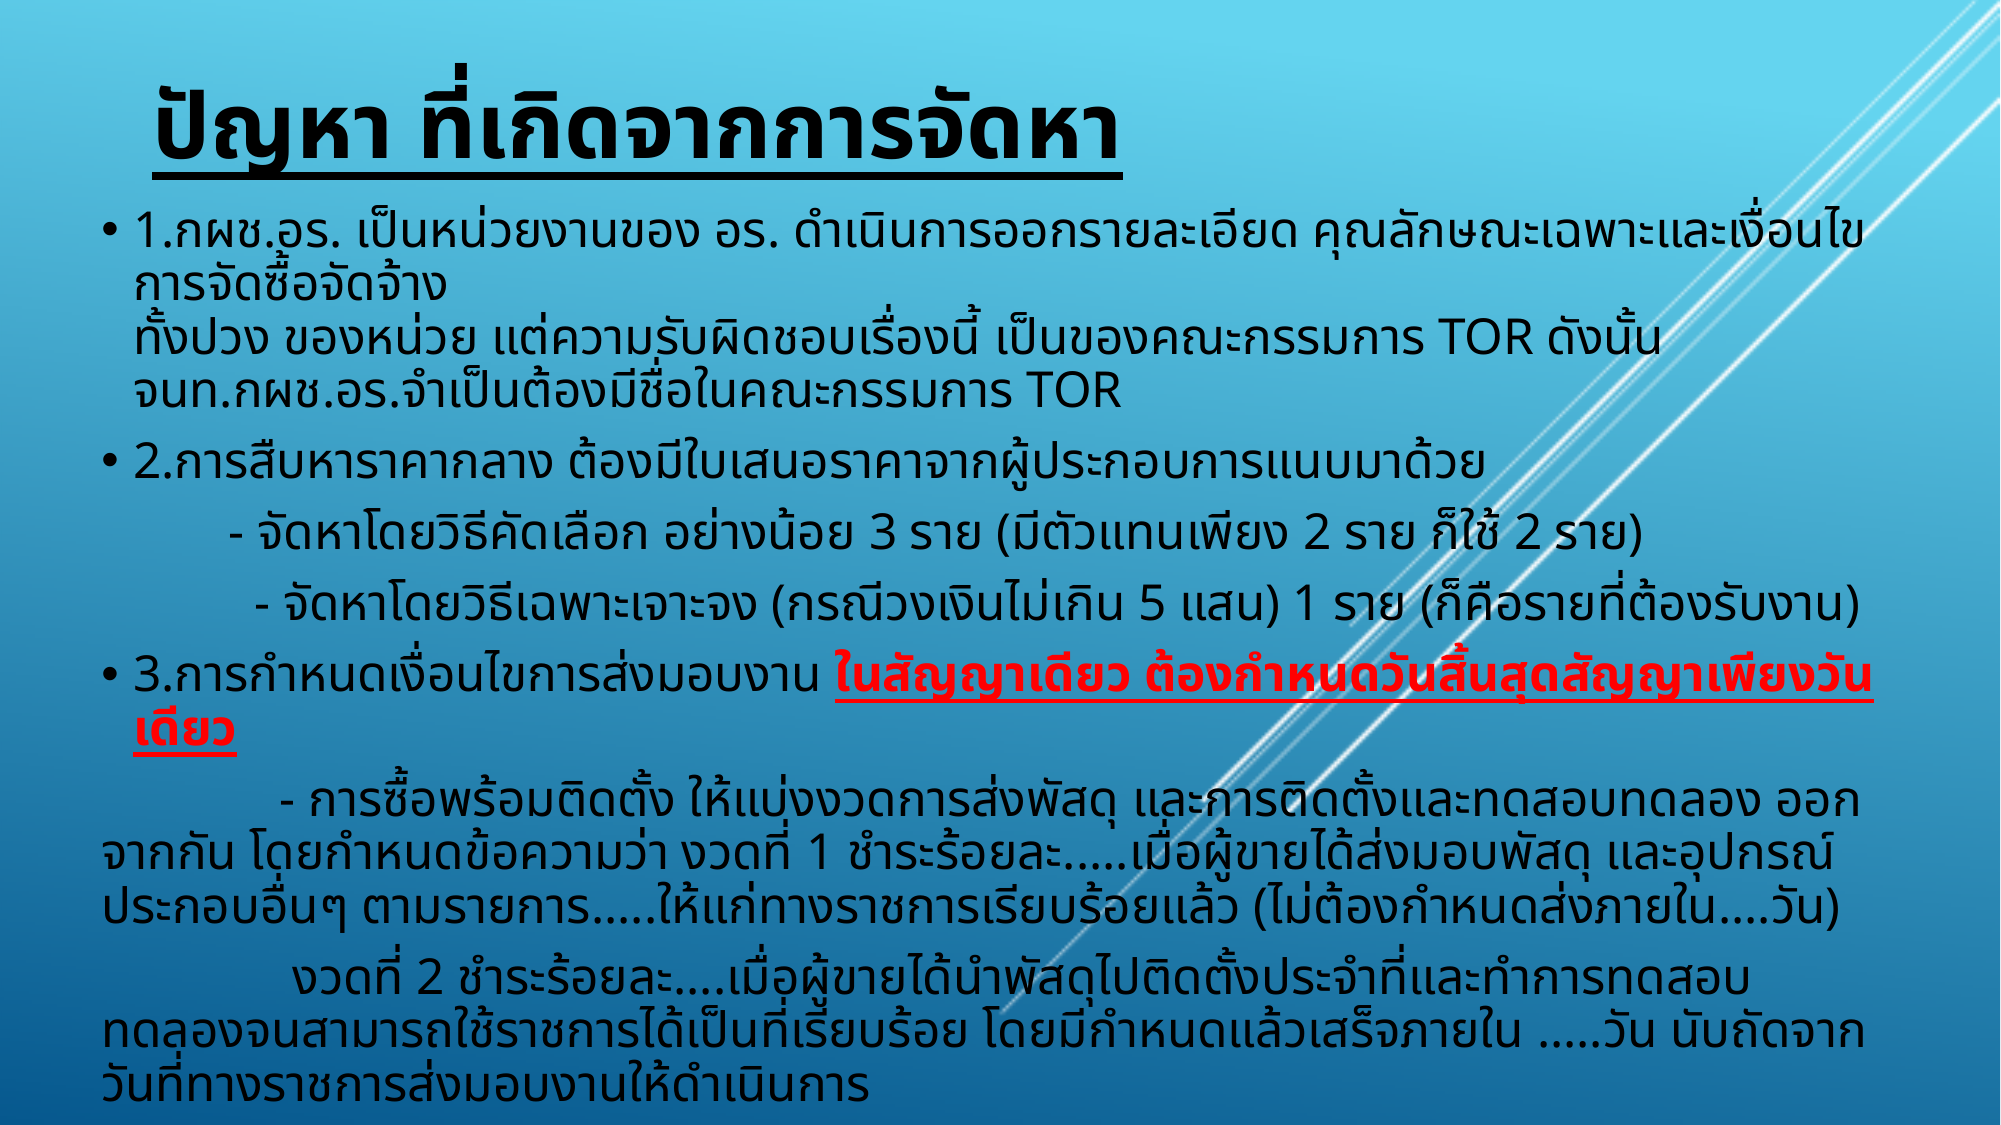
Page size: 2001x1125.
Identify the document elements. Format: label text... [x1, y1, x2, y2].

picture [0, 0, 2001, 1125]
list 1.กผช.อร. เป็นหน่วยงานของ อร. ดำเนินการออกรายละเอียด คุณลักษณะเฉพาะและเงื่อนไข การจัดซื้อจัดจ้าง ทั้งปวง ของหน่วย แต่ความรับผิดชอบเรื่องนี้ เป็นของคณะกรรมการ TOR ดังนั้น จนท.กผช.อร.จำเป็นต้องมีชื่อในคณะกรรมการ TOR 2.การสืบหาราคากลาง ต้องมีใบเสนอราคาจากผู้ประกอบการแนบมาด้วย - จัดหาโดยวิธีคัดเลือก อย่างน้อย 3 ราย (มีตัวแทนเพียง 2 ราย ก็ใช้ 2 ราย) - จัดหาโดยวิธีเฉพาะเจาะจง (กรณีวงเงินไม่เกิน 5 แสน) 1 ราย (ก็คือรายที่ต้องรับงาน) 3.การกำหนดเงื่อนไขการส่งมอบงาน ในสัญญาเดียว ต้องกำหนดวันสิ้นสุดสัญญาเพียงวันเดียว - การซื้อพร้อมติดตั้ง ให้แบ่งงวดการส่งพัสดุ และการติดตั้งและทดสอบทดลอง ออกจากกัน โดยกำหนดข้อความว่า งวดที่ 1 ชำระร้อยละ.....เมื่อผู้ขายได้ส่งมอบพัสดุ และอุปกรณ์ประกอบอื่นๆ ตามรายการ.....ให้แก่ทางราชการเรียบร้อยแล้ว (ไม่ต้องกำหนดส่งภายใน....วัน) งวดที่ 2 ชำระร้อยละ....เมื่อผู้ขายได้นำพัสดุไปติดตั้งประจำที่และทำการทดสอบ ทดลองจนสามารถใช้ราชการได้เป็นที่เรียบร้อย โดยมีกำหนดแล้วเสร็จภายใน .....วัน นับถัดจากวันที่ทางราชการส่งมอบงานให้ดำเนินการ [86, 197, 1908, 1125]
title ปัญหา ที่เกิดจากการจัดหา [137, 20, 1863, 197]
